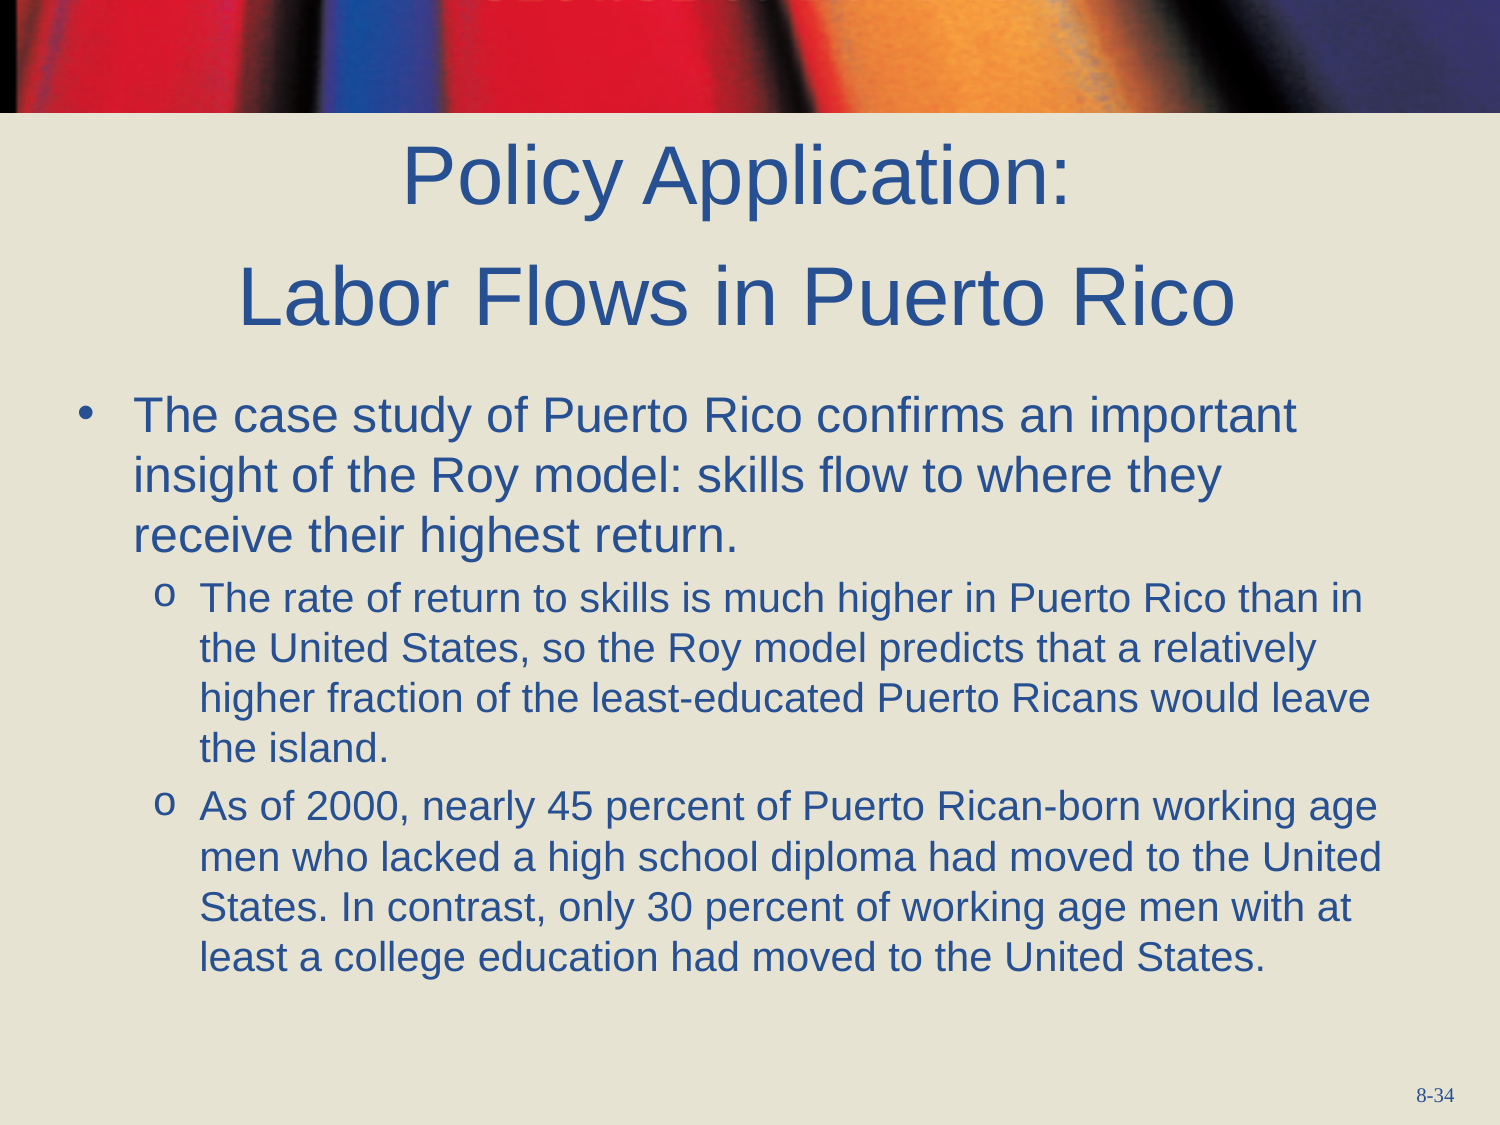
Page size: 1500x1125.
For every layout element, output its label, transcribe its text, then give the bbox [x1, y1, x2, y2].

title Policy Application: Labor Flows in Puerto Rico [62, 162, 1413, 351]
list The case study of Puerto Rico confirms an important insight of the Roy model: skills flow to where they receive their highest return. The rate of return to skills is much higher in Puerto Rico than in the United States, so the Roy model predicts that a relatively higher fraction of the least-educated Puerto Ricans would leave the island. As of 2000, nearly 45 percent of Puerto Rican-born working age men who lacked a high school diploma had moved to the United States. In contrast, only 30 percent of working age men with at least a college education had moved to the United States. [62, 374, 1413, 1063]
picture [0, 0, 1500, 113]
